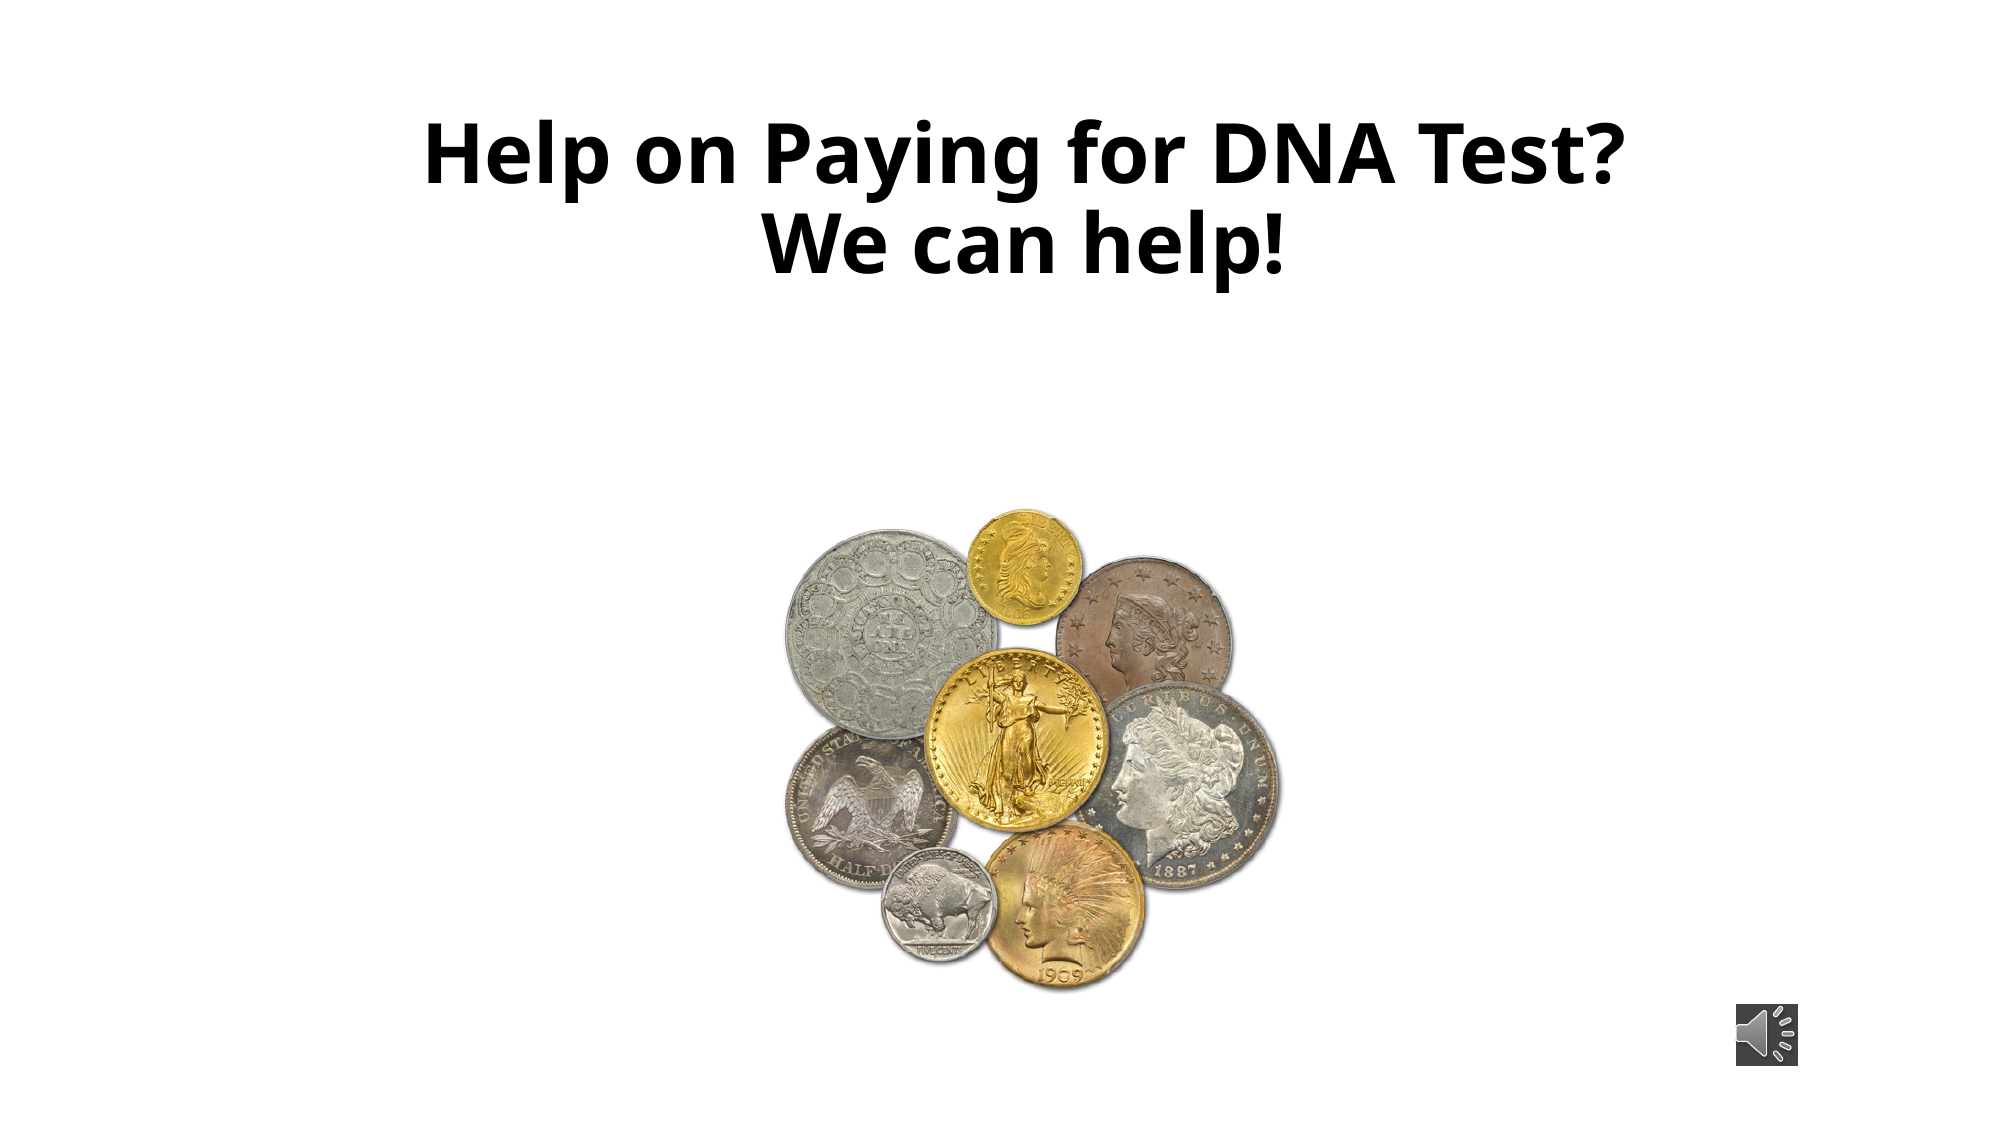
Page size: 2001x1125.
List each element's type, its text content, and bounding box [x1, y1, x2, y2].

title Help on Paying for DNA Test? We can help! [368, 197, 1680, 299]
picture [1734, 1003, 1799, 1068]
picture [749, 474, 1299, 1017]
